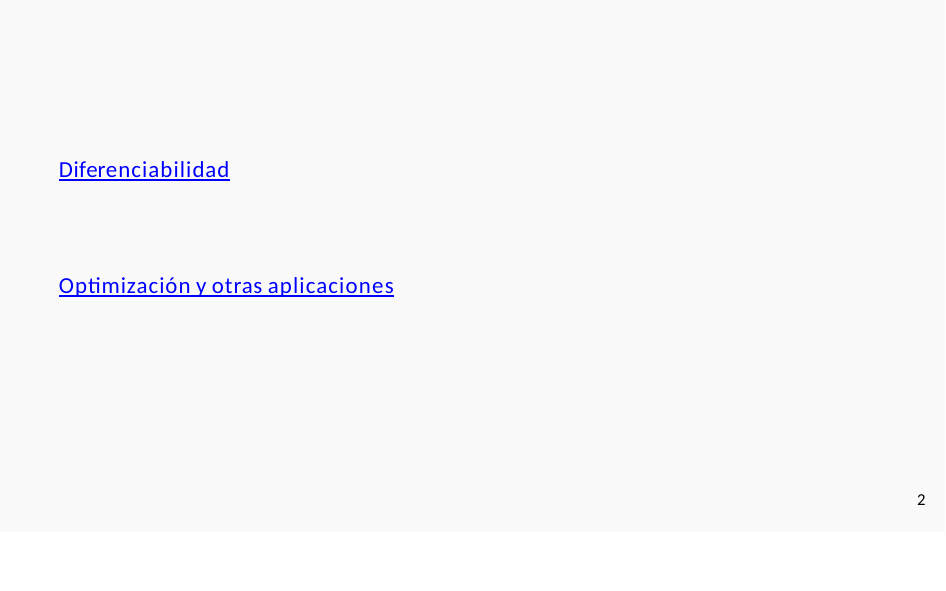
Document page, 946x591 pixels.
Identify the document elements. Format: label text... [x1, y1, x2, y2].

text_box Optimización y otras aplicaciones [56, 268, 405, 298]
text_box Diferenciabilidad [56, 152, 236, 182]
text_box 2 [910, 484, 934, 509]
